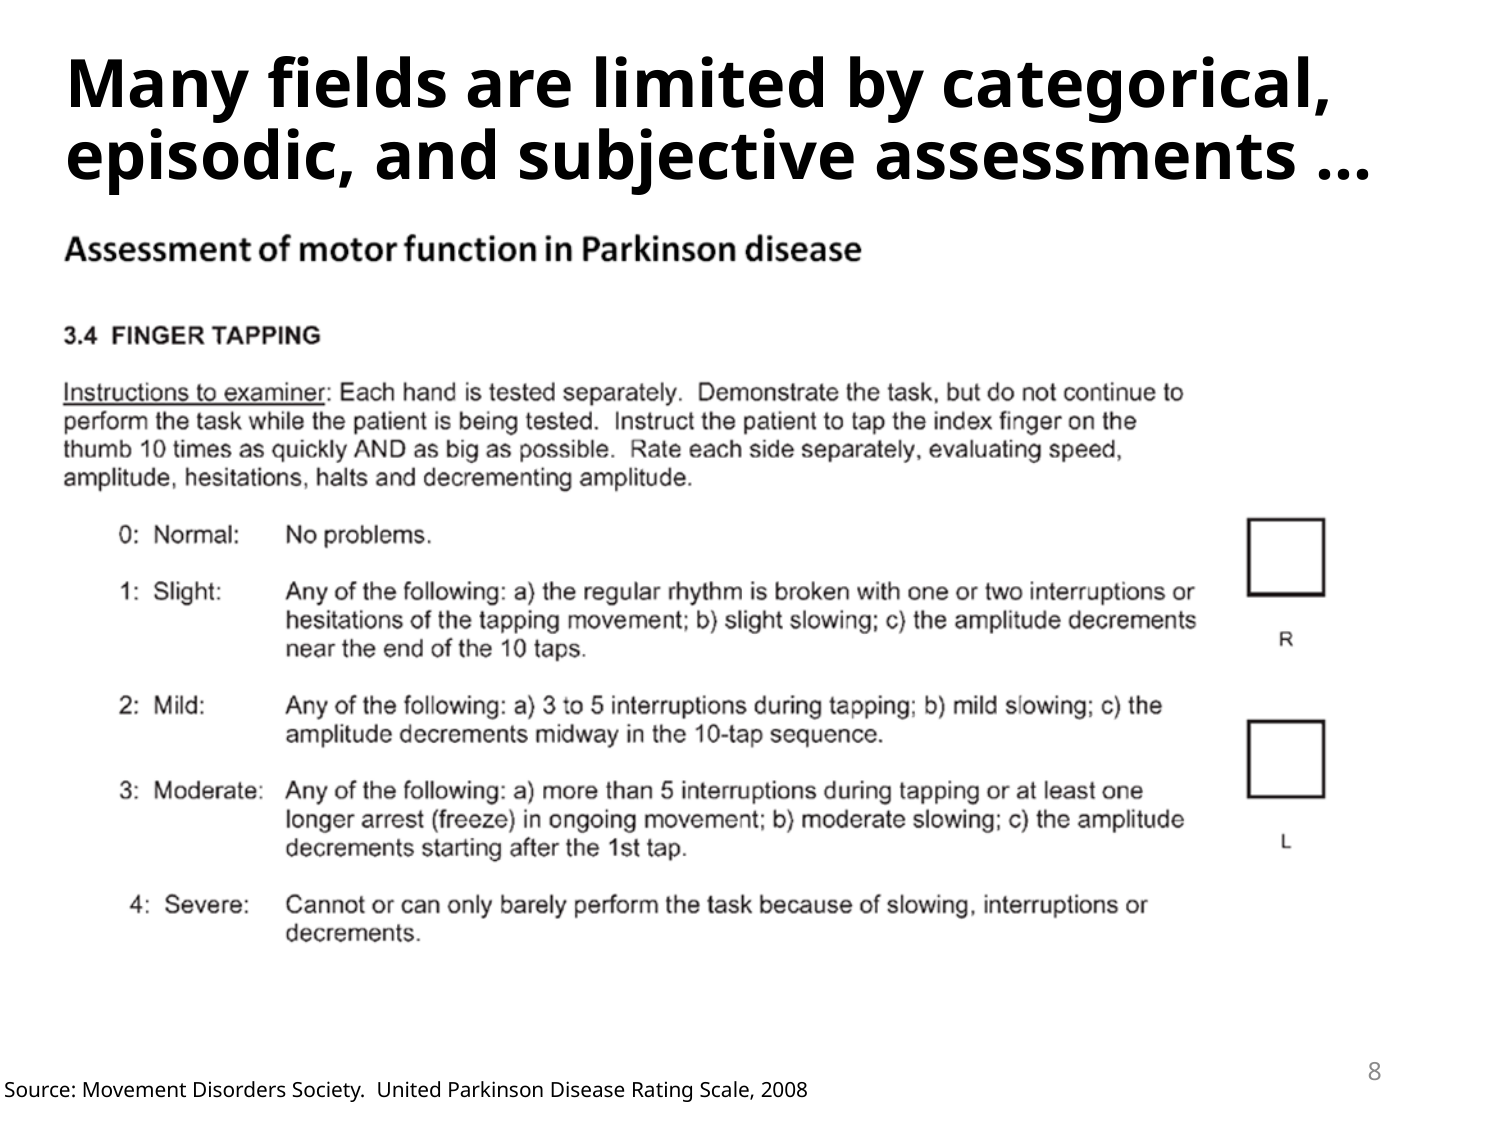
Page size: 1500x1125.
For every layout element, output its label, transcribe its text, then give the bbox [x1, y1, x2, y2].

title Many fields are limited by categorical, episodic, and subjective assessments … [50, 28, 1397, 216]
picture [49, 314, 1375, 982]
slide_number 8 [1059, 1042, 1397, 1103]
text_box Source: Movement Disorders Society. United Parkinson Disease Rating Scale, 2008 [0, 1069, 823, 1110]
picture [62, 226, 868, 272]
